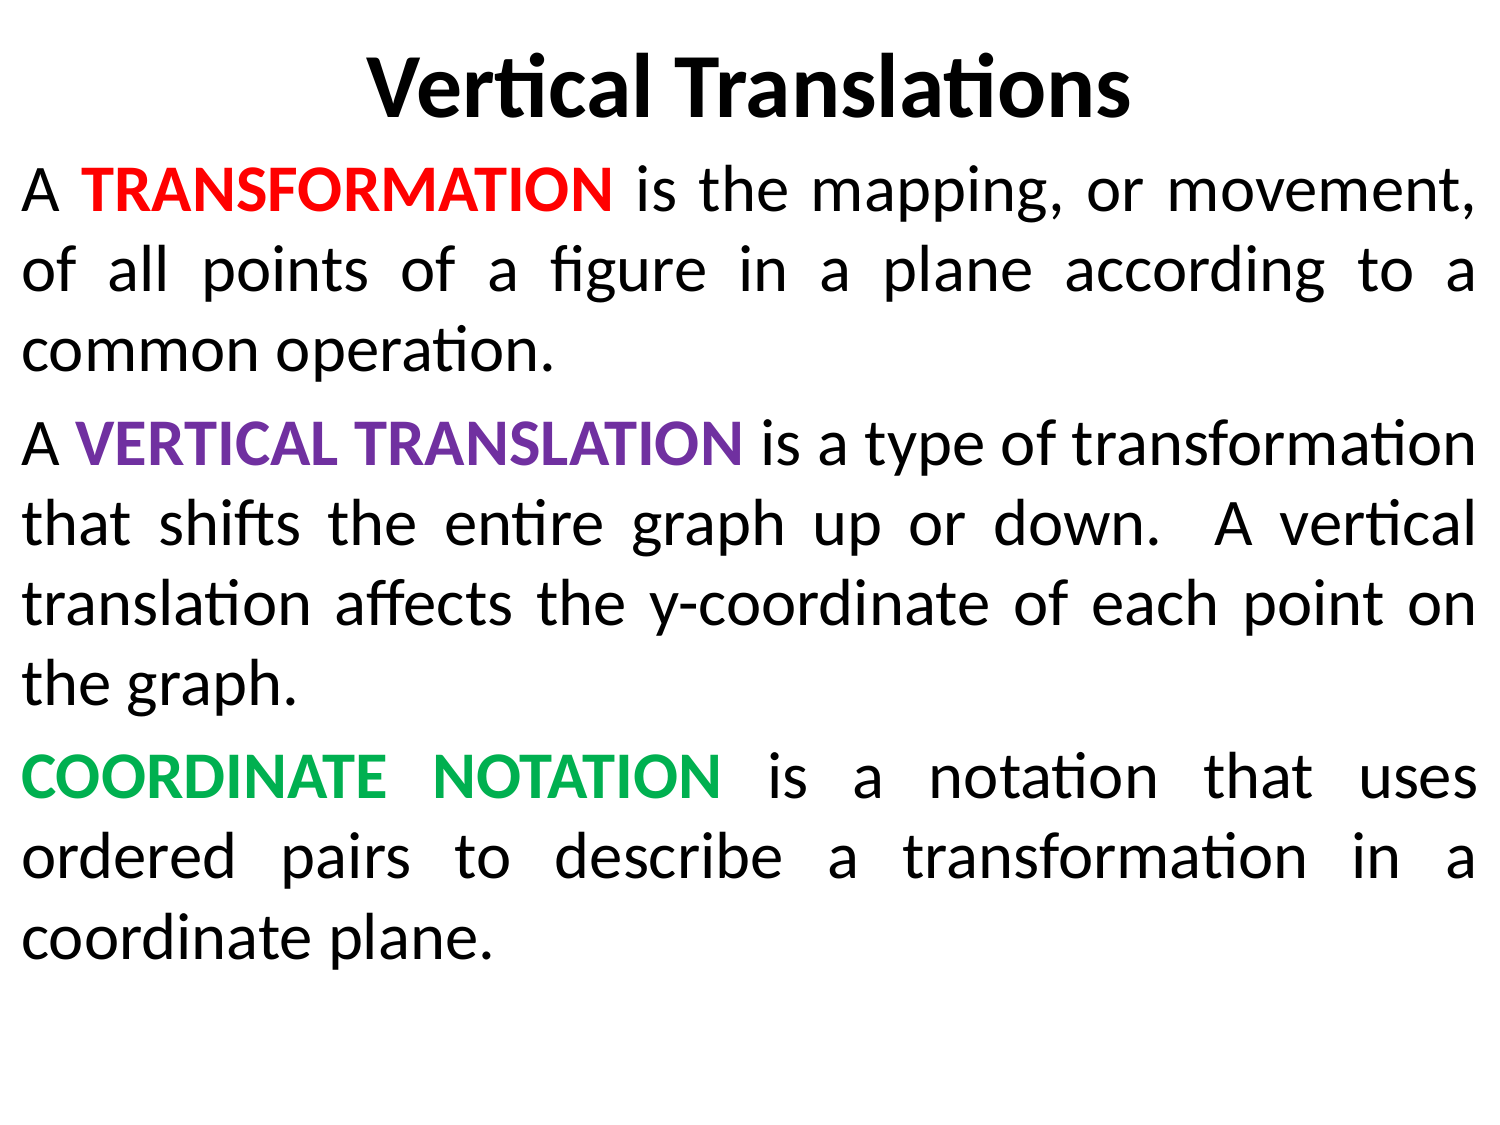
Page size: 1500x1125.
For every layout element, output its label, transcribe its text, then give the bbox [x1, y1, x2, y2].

title Vertical Translations [75, 12, 1425, 150]
